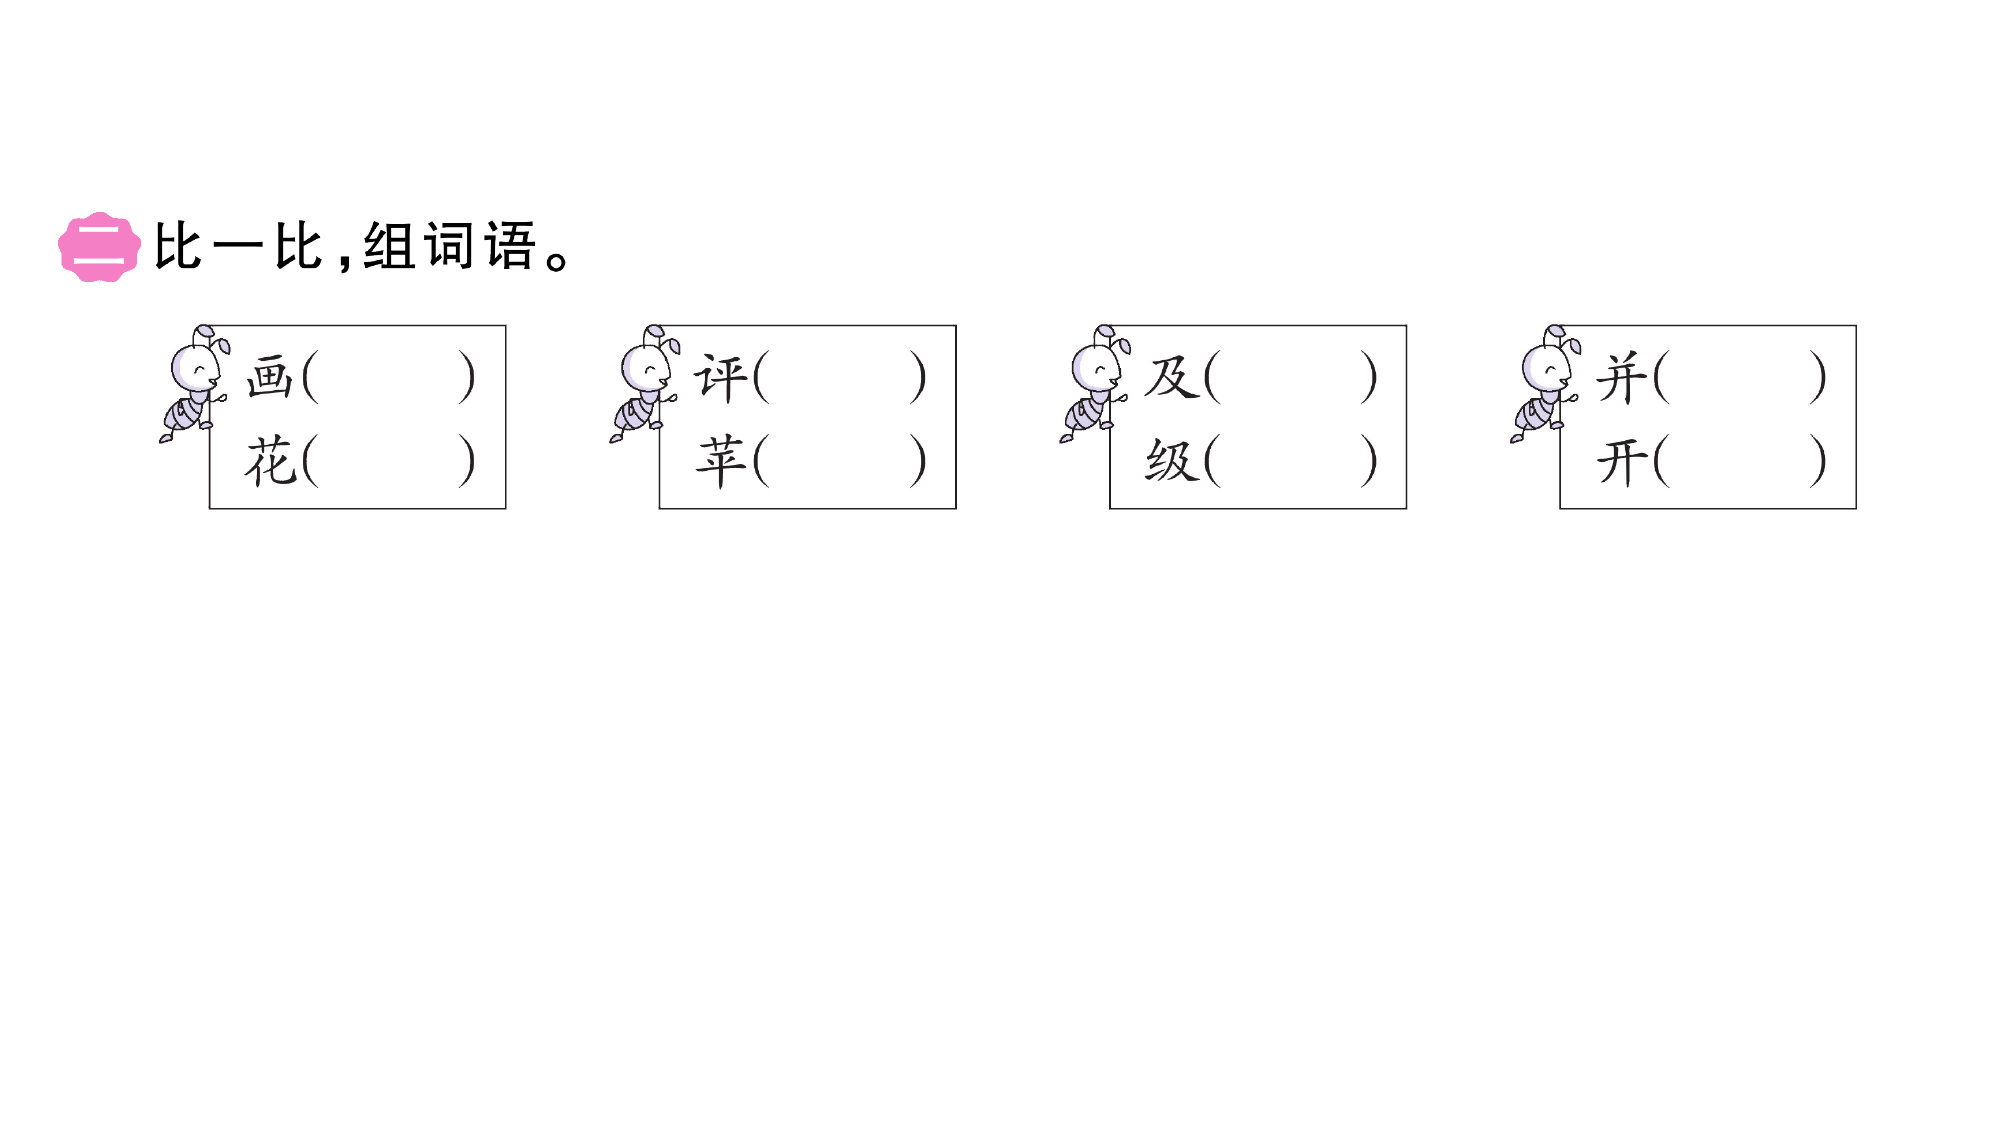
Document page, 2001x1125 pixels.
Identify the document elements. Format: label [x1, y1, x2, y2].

picture [54, 184, 1945, 530]
